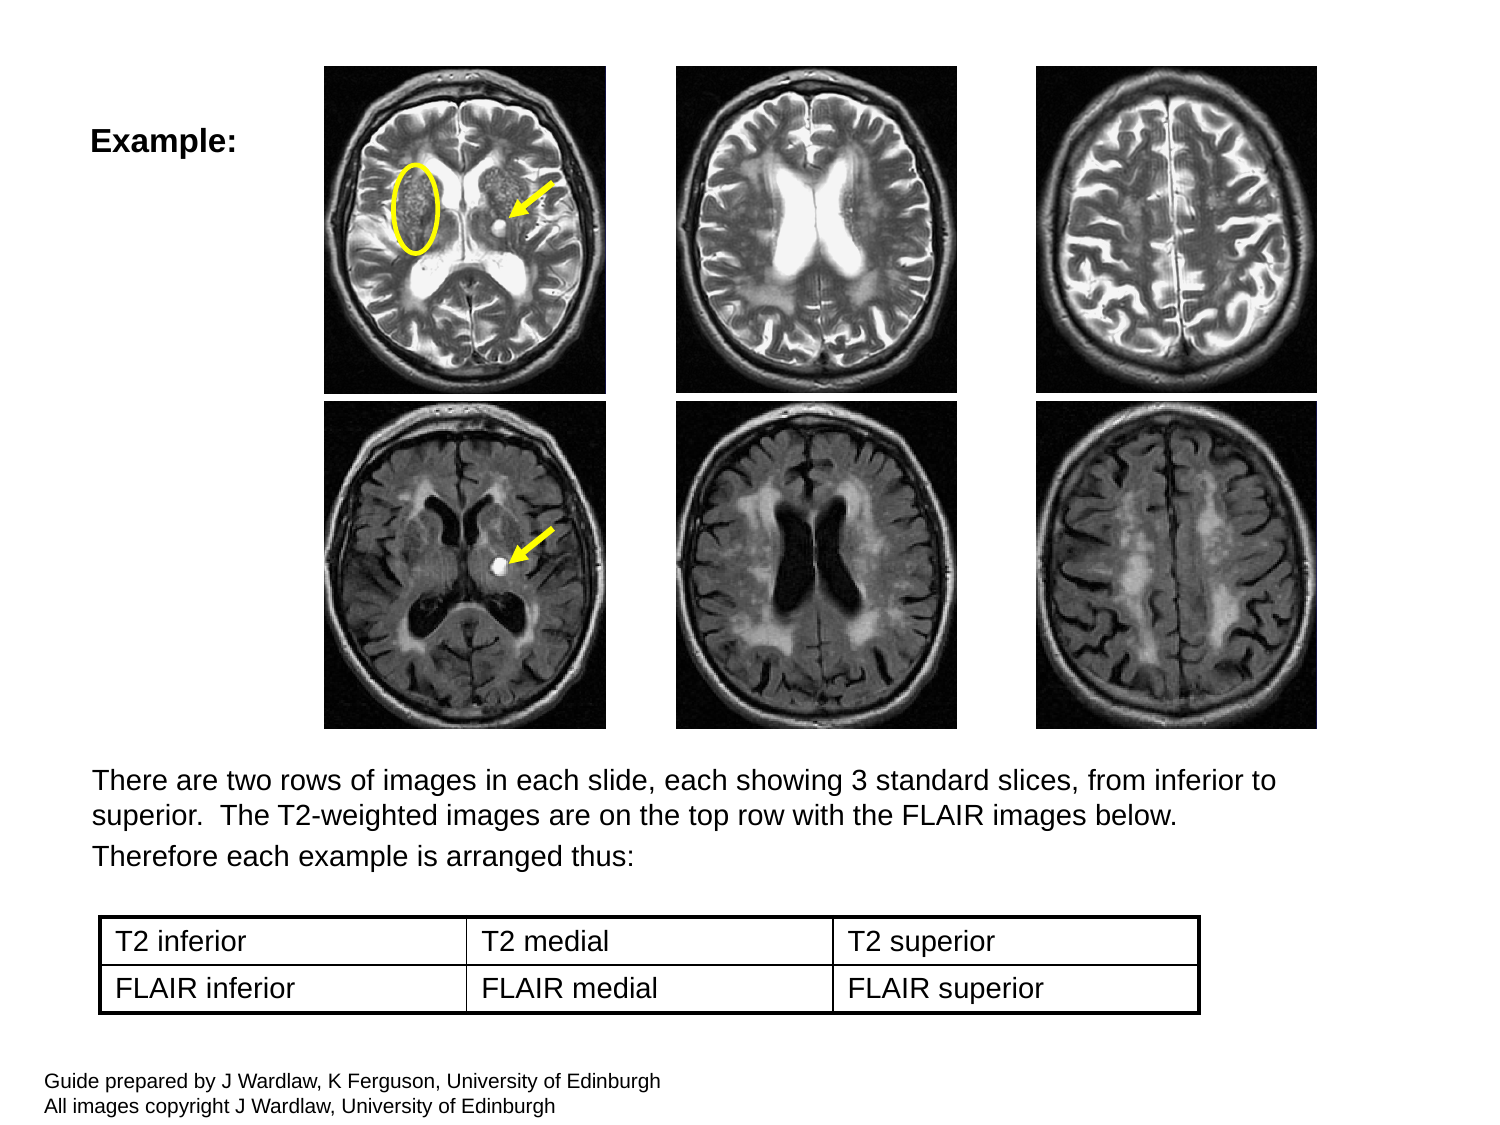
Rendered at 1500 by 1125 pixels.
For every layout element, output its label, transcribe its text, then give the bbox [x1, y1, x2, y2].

text_box Guide prepared by J Wardlaw, K Ferguson, University of Edinburgh All images copyright J Wardlaw, University of Edinburgh [29, 1059, 1341, 1125]
table_cell FLAIR superior [834, 966, 1197, 1011]
table_cell FLAIR medial [467, 966, 832, 1011]
title Example: [74, 44, 1426, 233]
table_header T2 inferior [102, 919, 466, 964]
table_header T2 superior [834, 919, 1197, 964]
table_cell FLAIR inferior [102, 966, 466, 1011]
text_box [324, 66, 1317, 729]
list There are two rows of images in each slide, each showing 3 standard slices, from inferior to superior. The T2-weighted images are on the top row with the FLAIR images below. Therefore each example is arranged thus: [76, 753, 1400, 965]
table_header T2 medial [467, 919, 832, 964]
